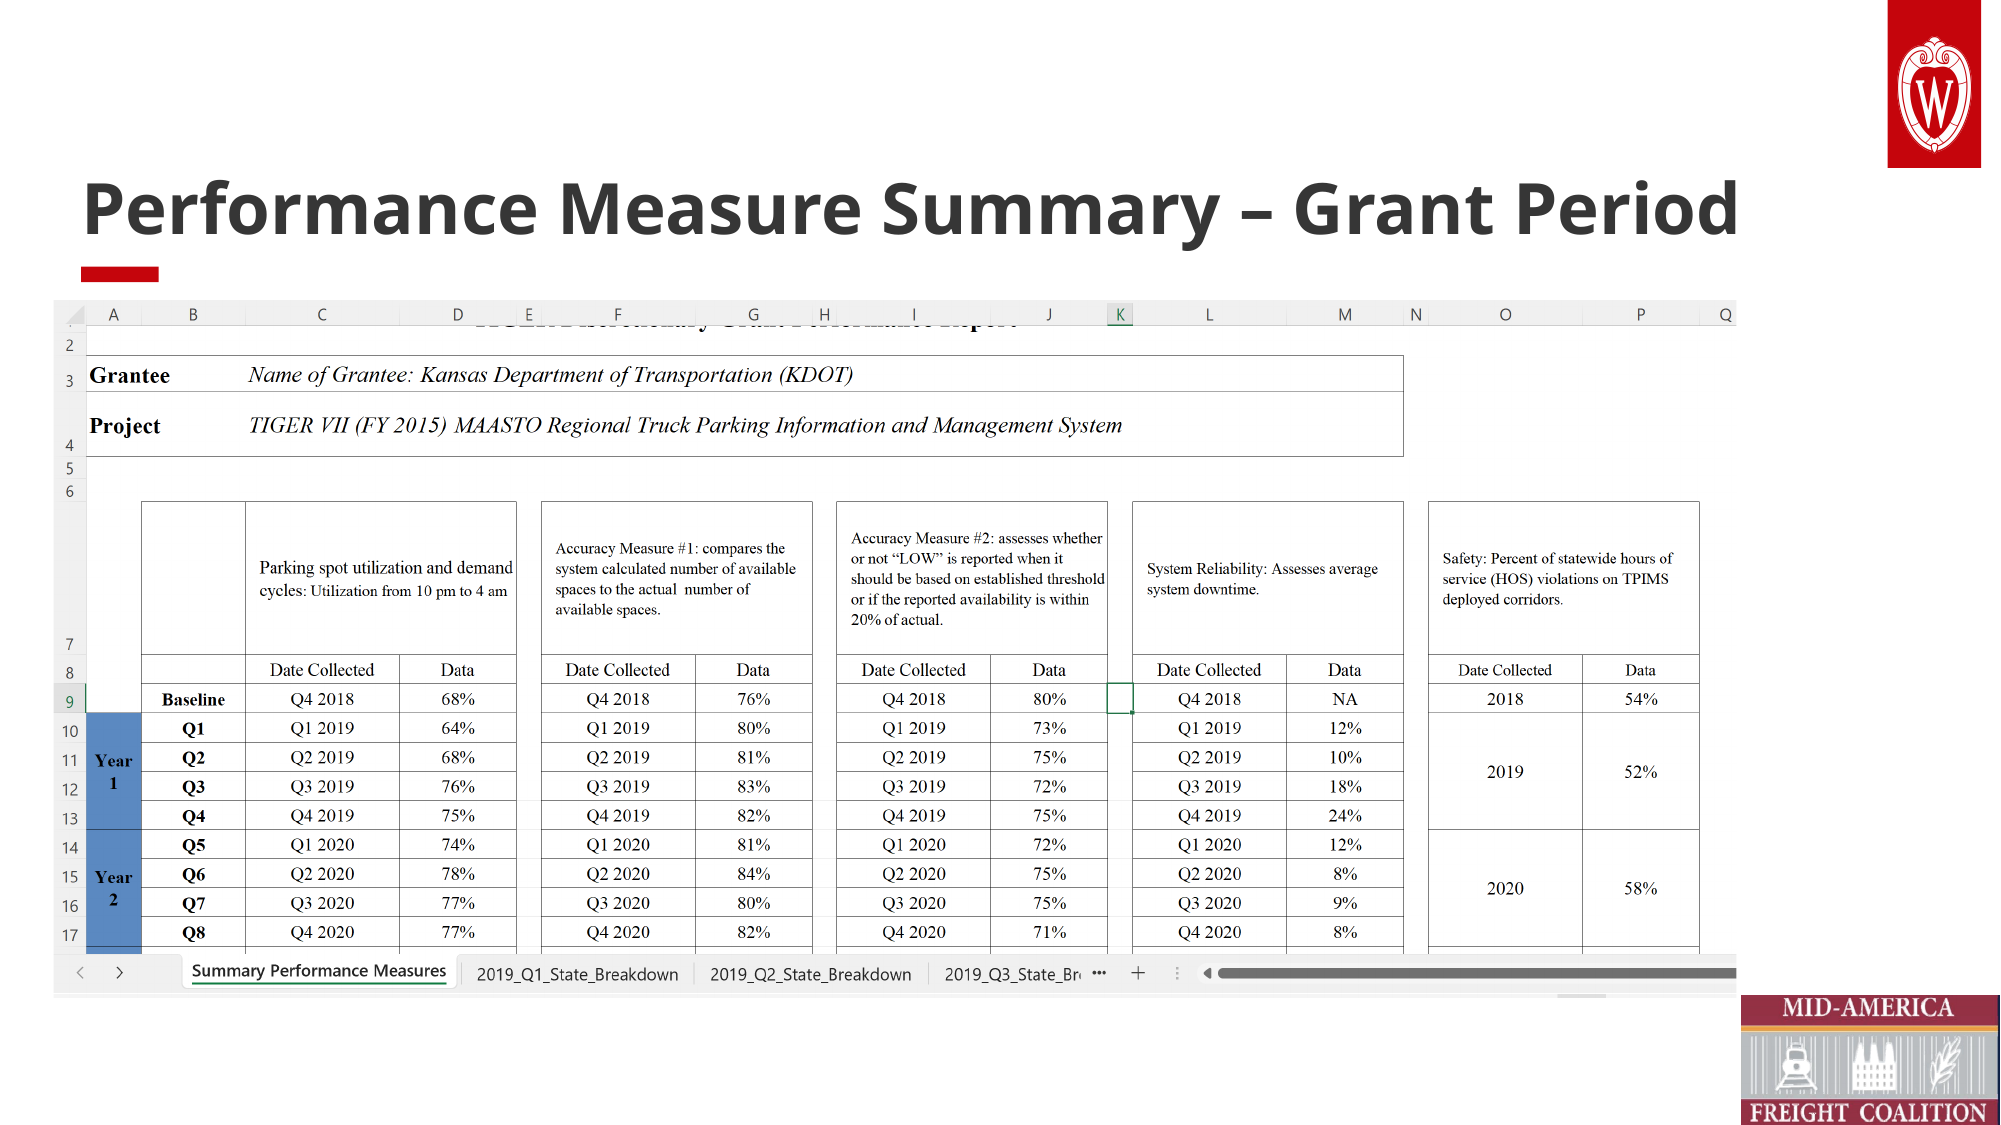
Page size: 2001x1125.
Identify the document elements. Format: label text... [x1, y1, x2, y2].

picture [1741, 995, 2000, 1125]
picture [1897, 36, 1972, 154]
picture [53, 300, 1737, 998]
title Performance Measure Summary – Grant Period [81, 75, 1832, 250]
